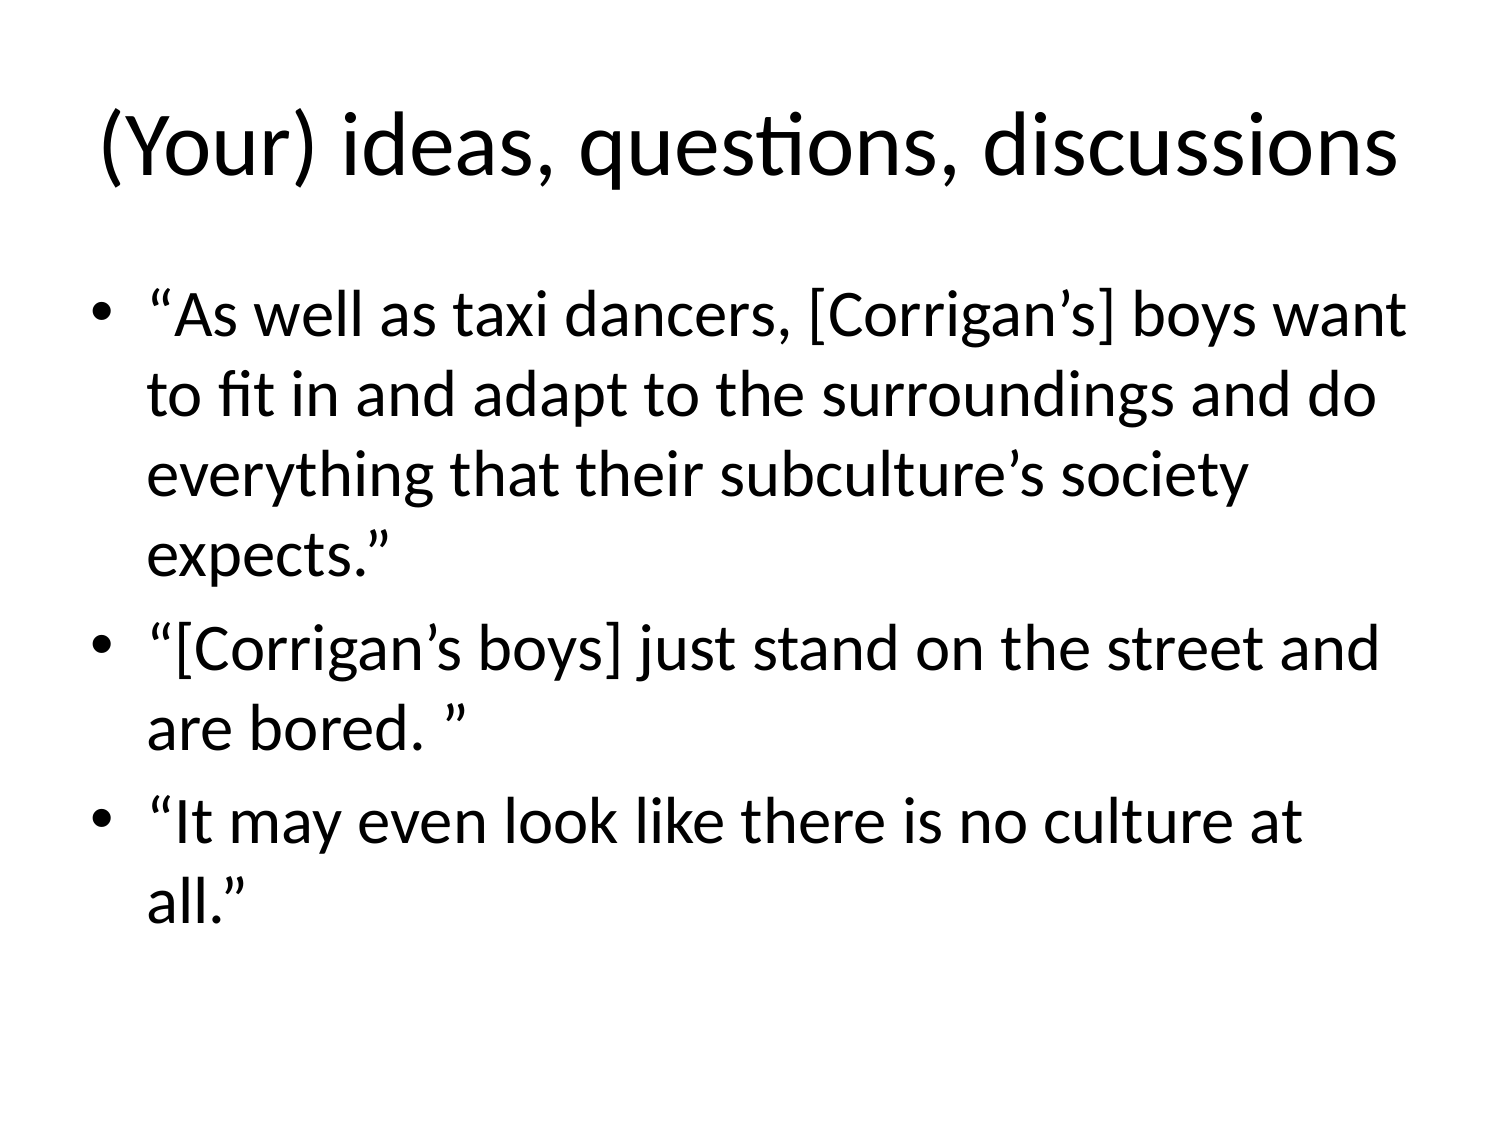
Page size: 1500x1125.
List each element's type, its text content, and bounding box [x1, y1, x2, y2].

list “As well as taxi dancers, [Corrigan’s] boys want to fit in and adapt to the surroundings and do everything that their subculture’s society expects.” “[Corrigan’s boys] just stand on the street and are bored. ” “It may even look like there is no culture at all.” [75, 262, 1425, 1005]
title (Your) ideas, questions, discussions [75, 45, 1425, 233]
